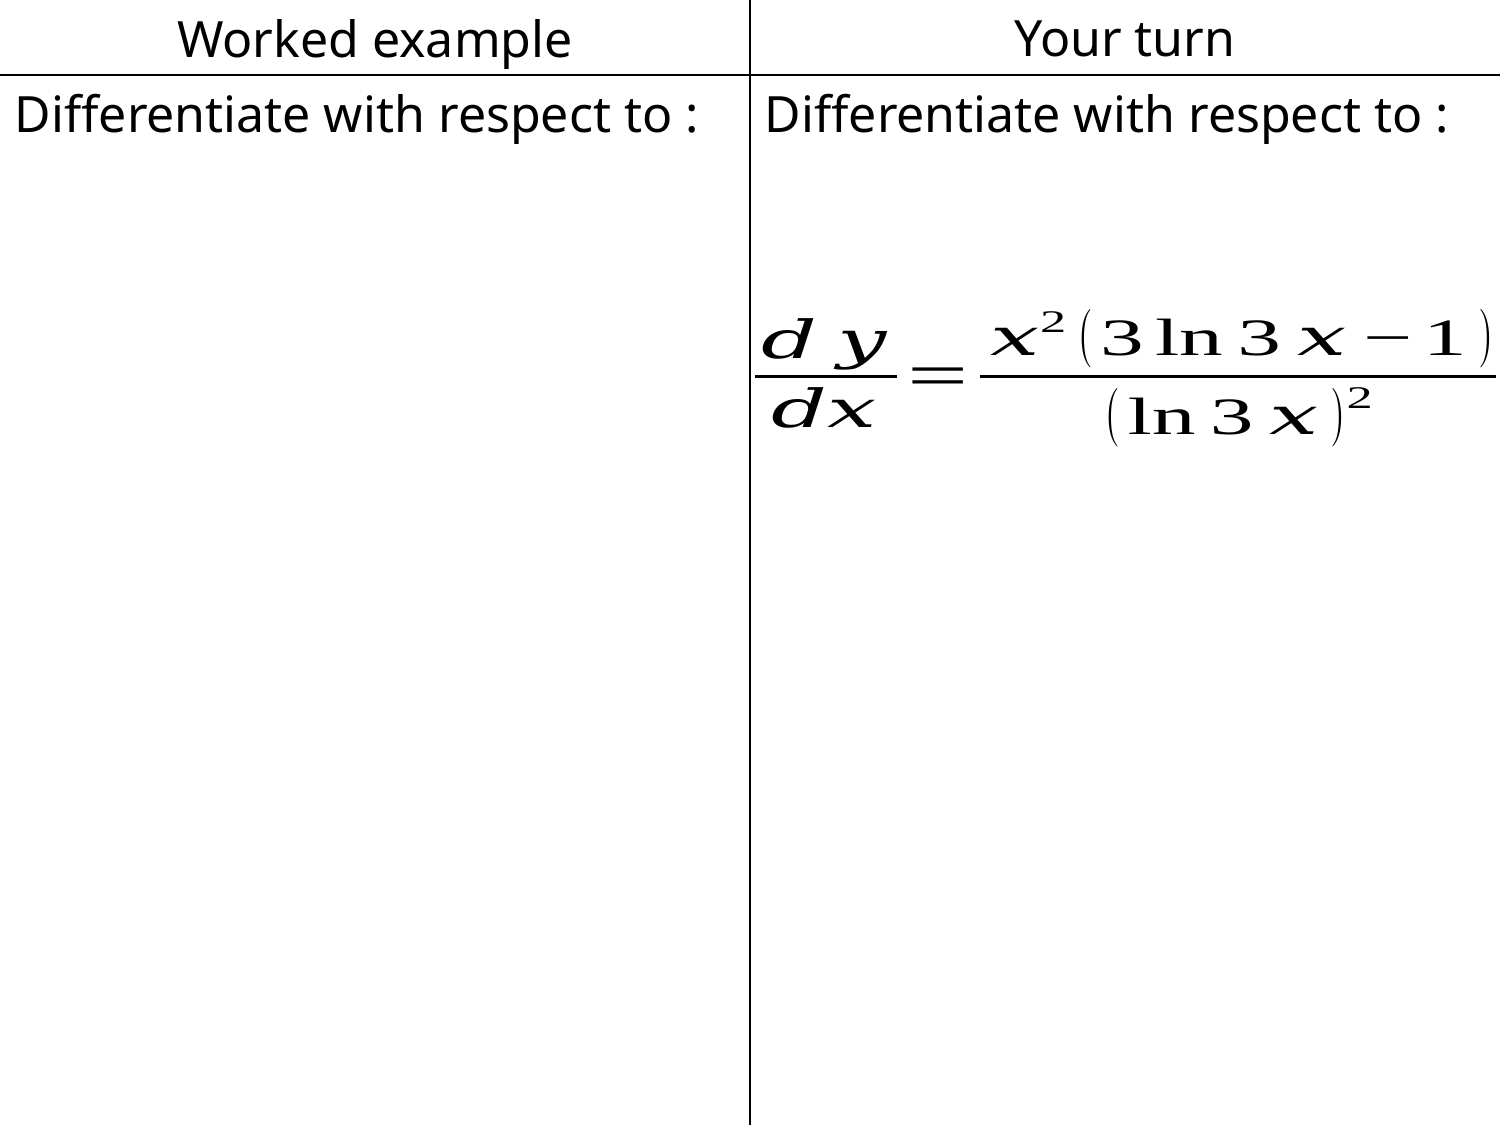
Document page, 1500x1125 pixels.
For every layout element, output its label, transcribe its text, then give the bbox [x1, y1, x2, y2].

text_box Your turn [751, 0, 1500, 74]
text_box Worked example [0, 0, 749, 74]
